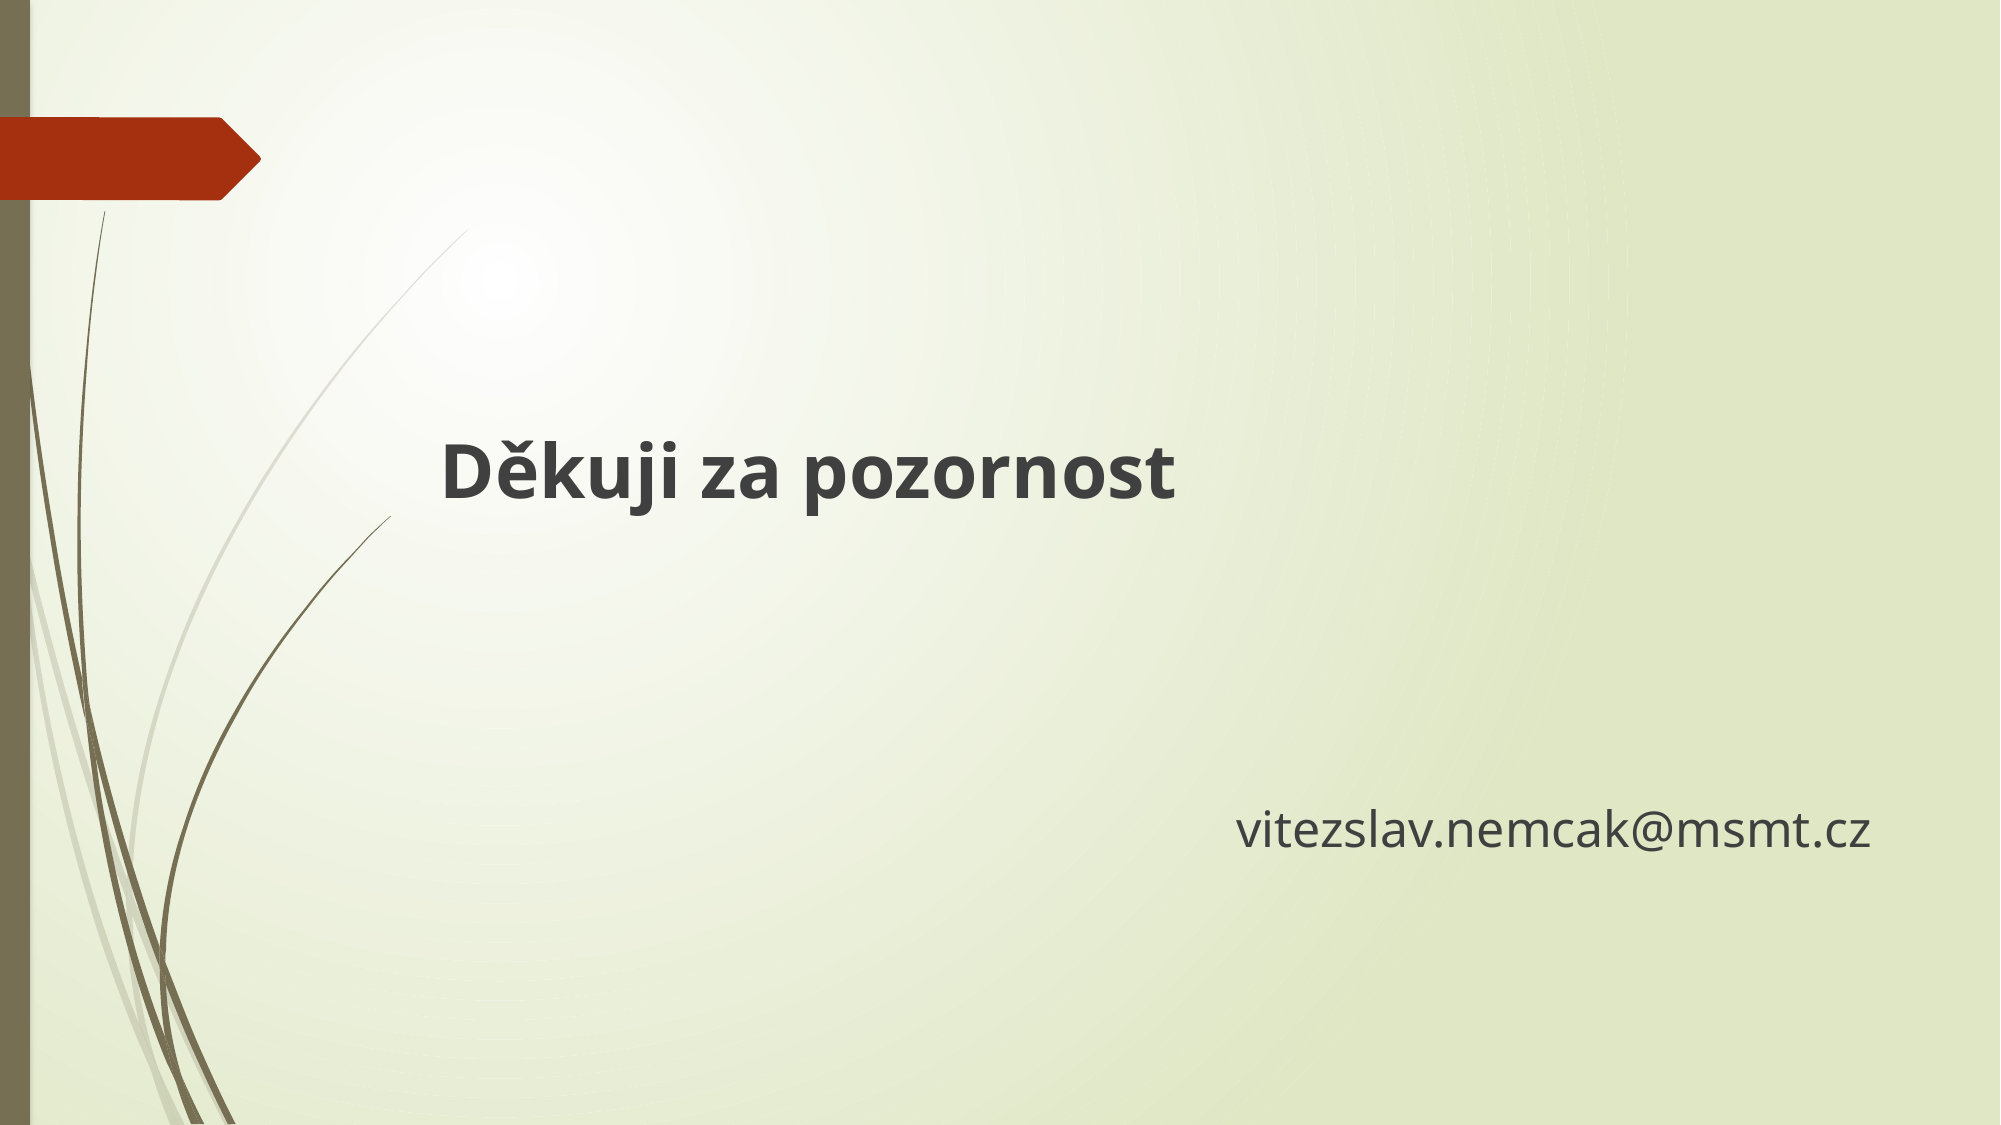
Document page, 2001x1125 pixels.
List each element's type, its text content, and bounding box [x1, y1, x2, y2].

list Děkuji za pozornost vitezslav.nemcak@msmt.cz [424, 350, 1888, 970]
